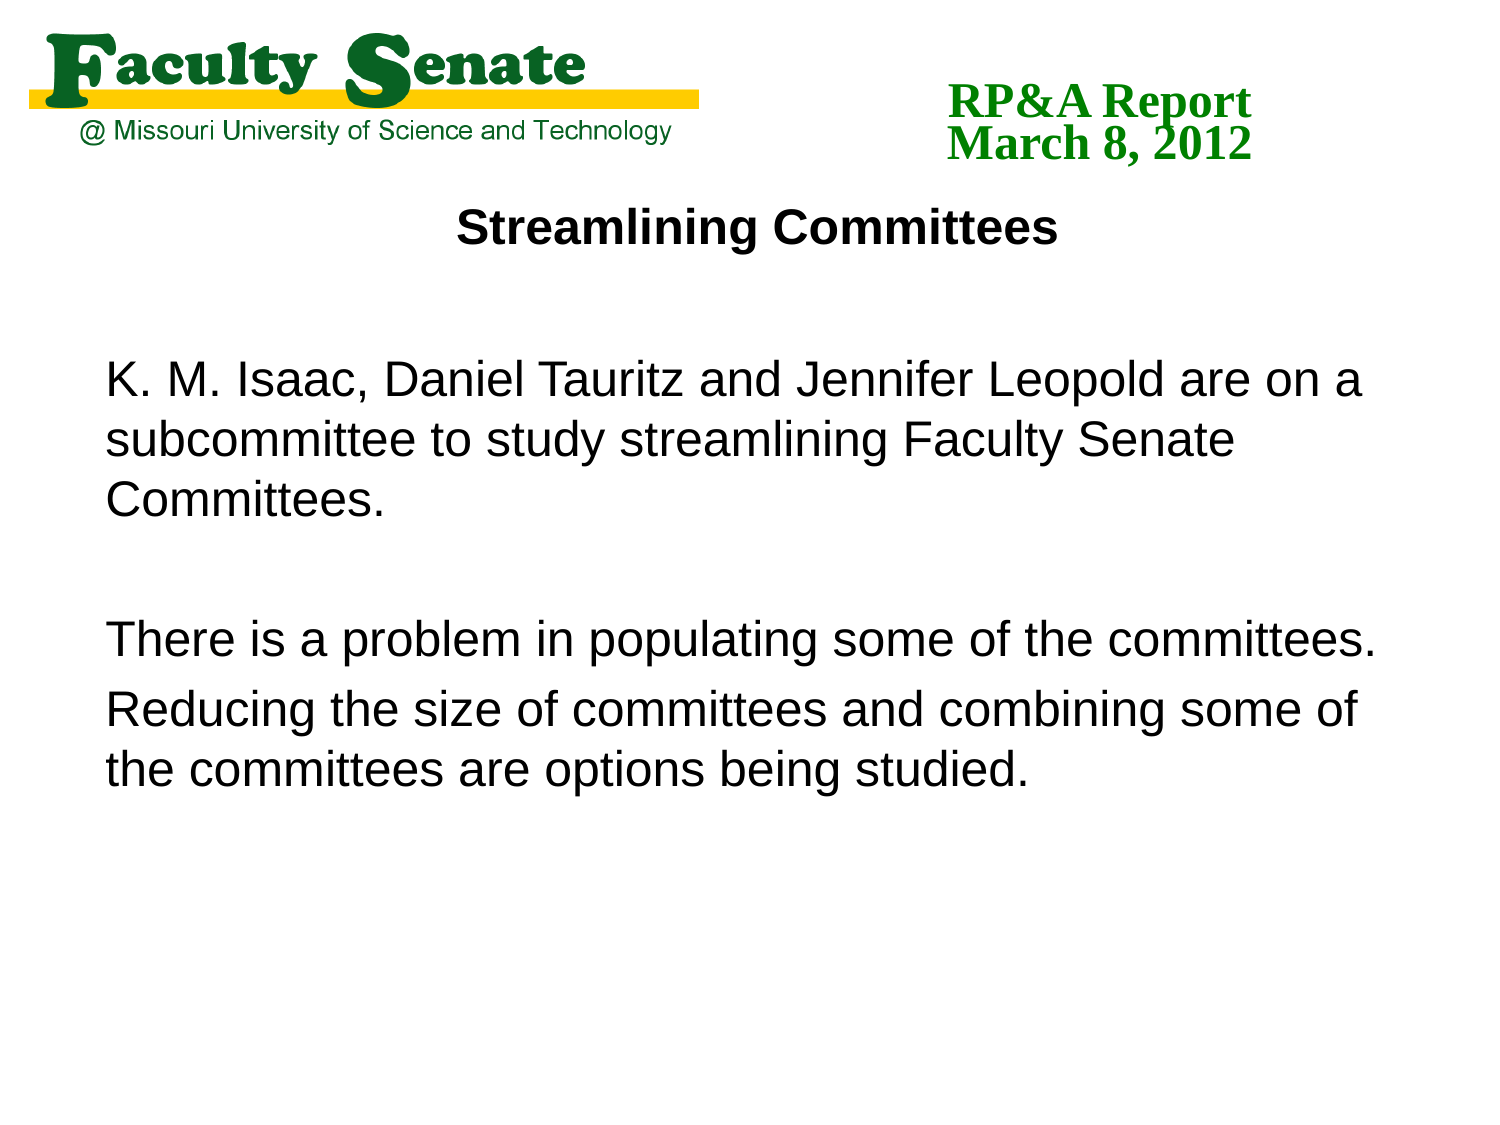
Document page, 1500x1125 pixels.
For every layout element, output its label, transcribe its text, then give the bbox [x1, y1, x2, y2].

list Streamlining Committees K. M. Isaac, Daniel Tauritz and Jennifer Leopold are on a subcommittee to study streamlining Faculty Senate Committees. There is a problem in populating some of the committees. Reducing the size of committees and combining some of the committees are options being studied. [24, 186, 1426, 1051]
title RP&A Report March 8, 2012 [736, 63, 1463, 176]
picture [28, 0, 728, 155]
